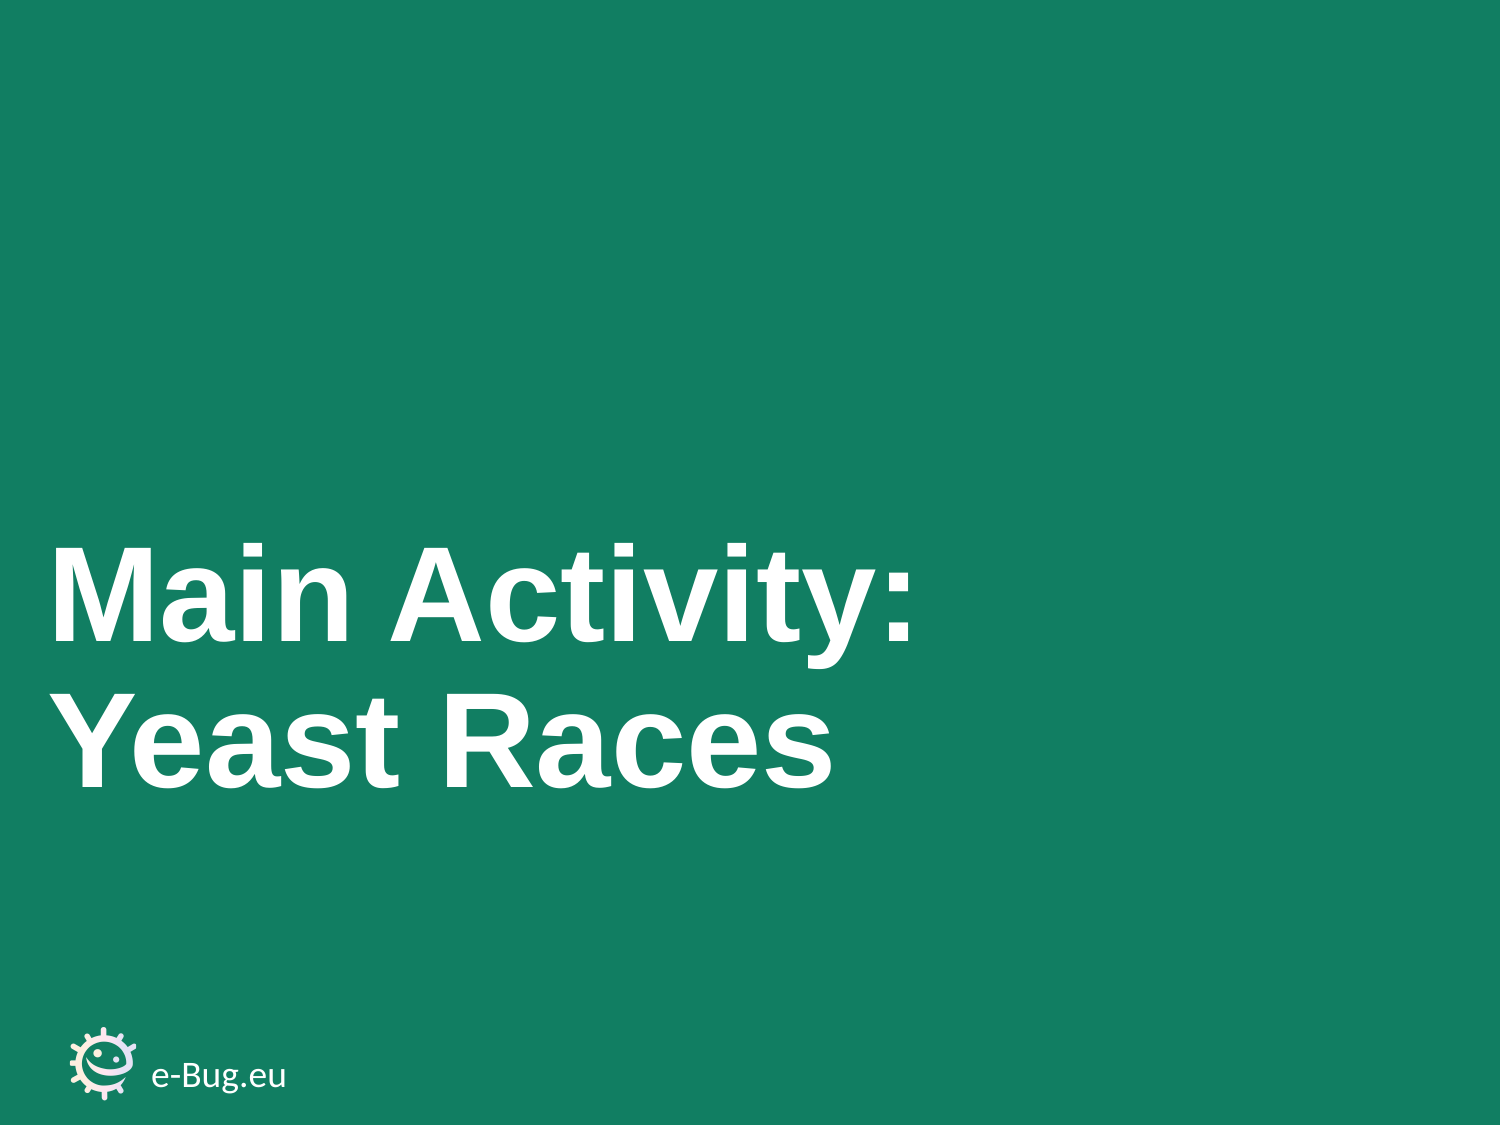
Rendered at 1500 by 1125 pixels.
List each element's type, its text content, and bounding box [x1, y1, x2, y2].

title Main Activity: Yeast Races [32, 356, 1500, 825]
footer e-Bug.eu [136, 1042, 643, 1103]
